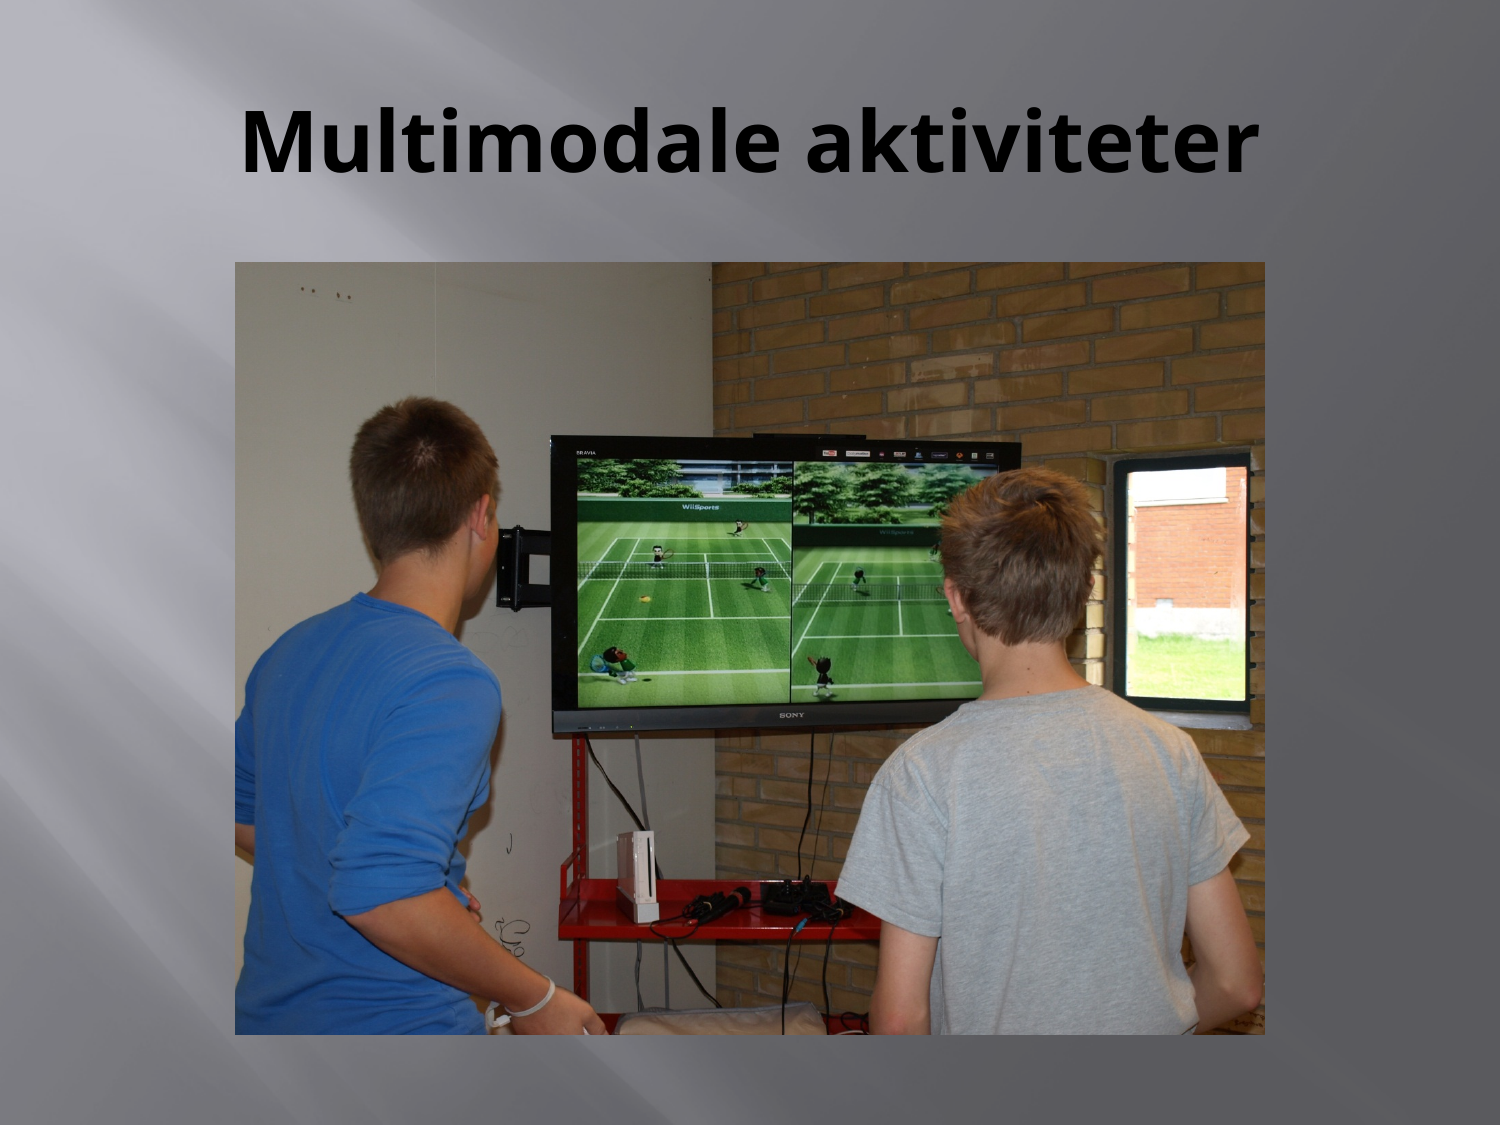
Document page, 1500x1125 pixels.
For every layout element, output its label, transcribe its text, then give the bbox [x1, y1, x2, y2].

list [234, 262, 1266, 1036]
title Multimodale aktiviteter [75, 45, 1425, 233]
